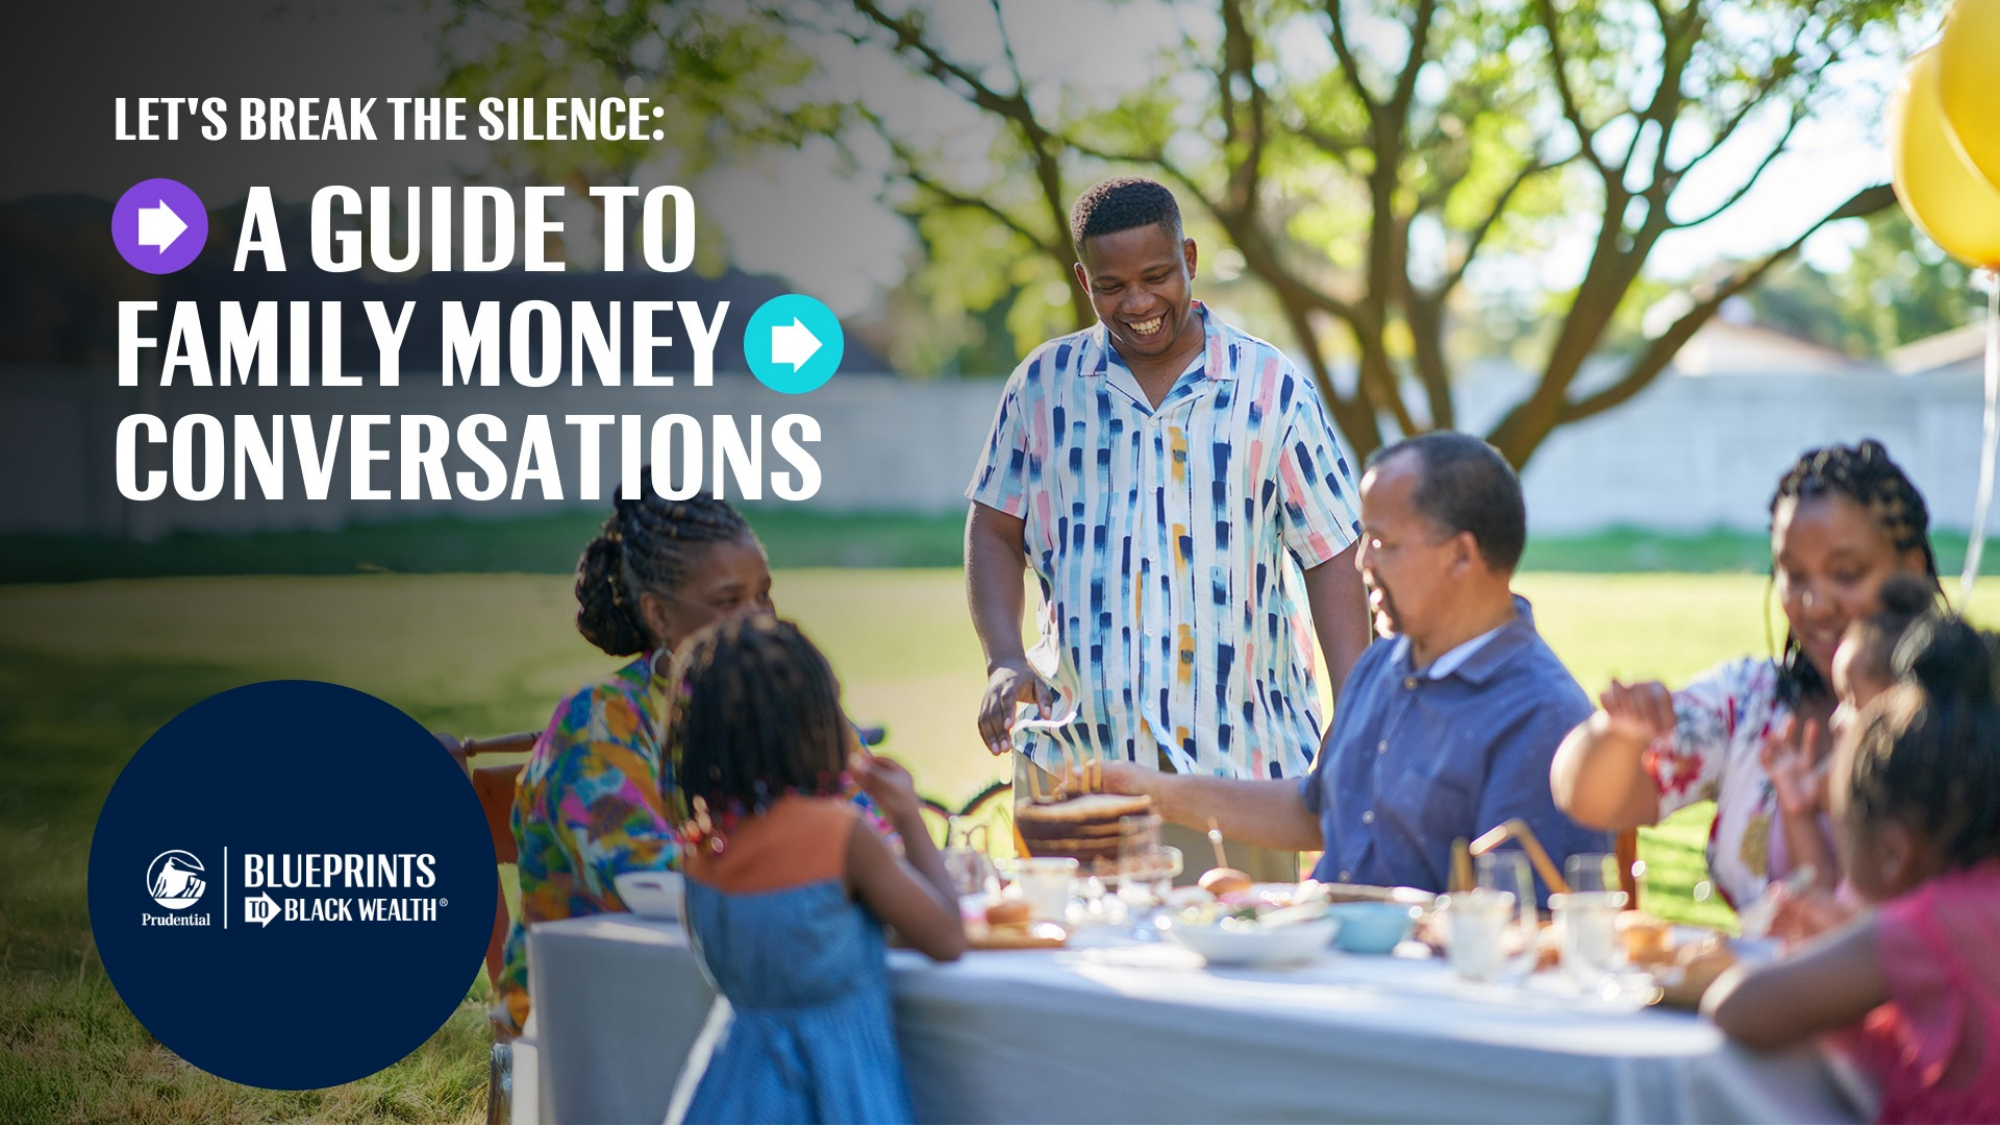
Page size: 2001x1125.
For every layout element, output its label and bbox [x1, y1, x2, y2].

list [0, 0, 2000, 1125]
